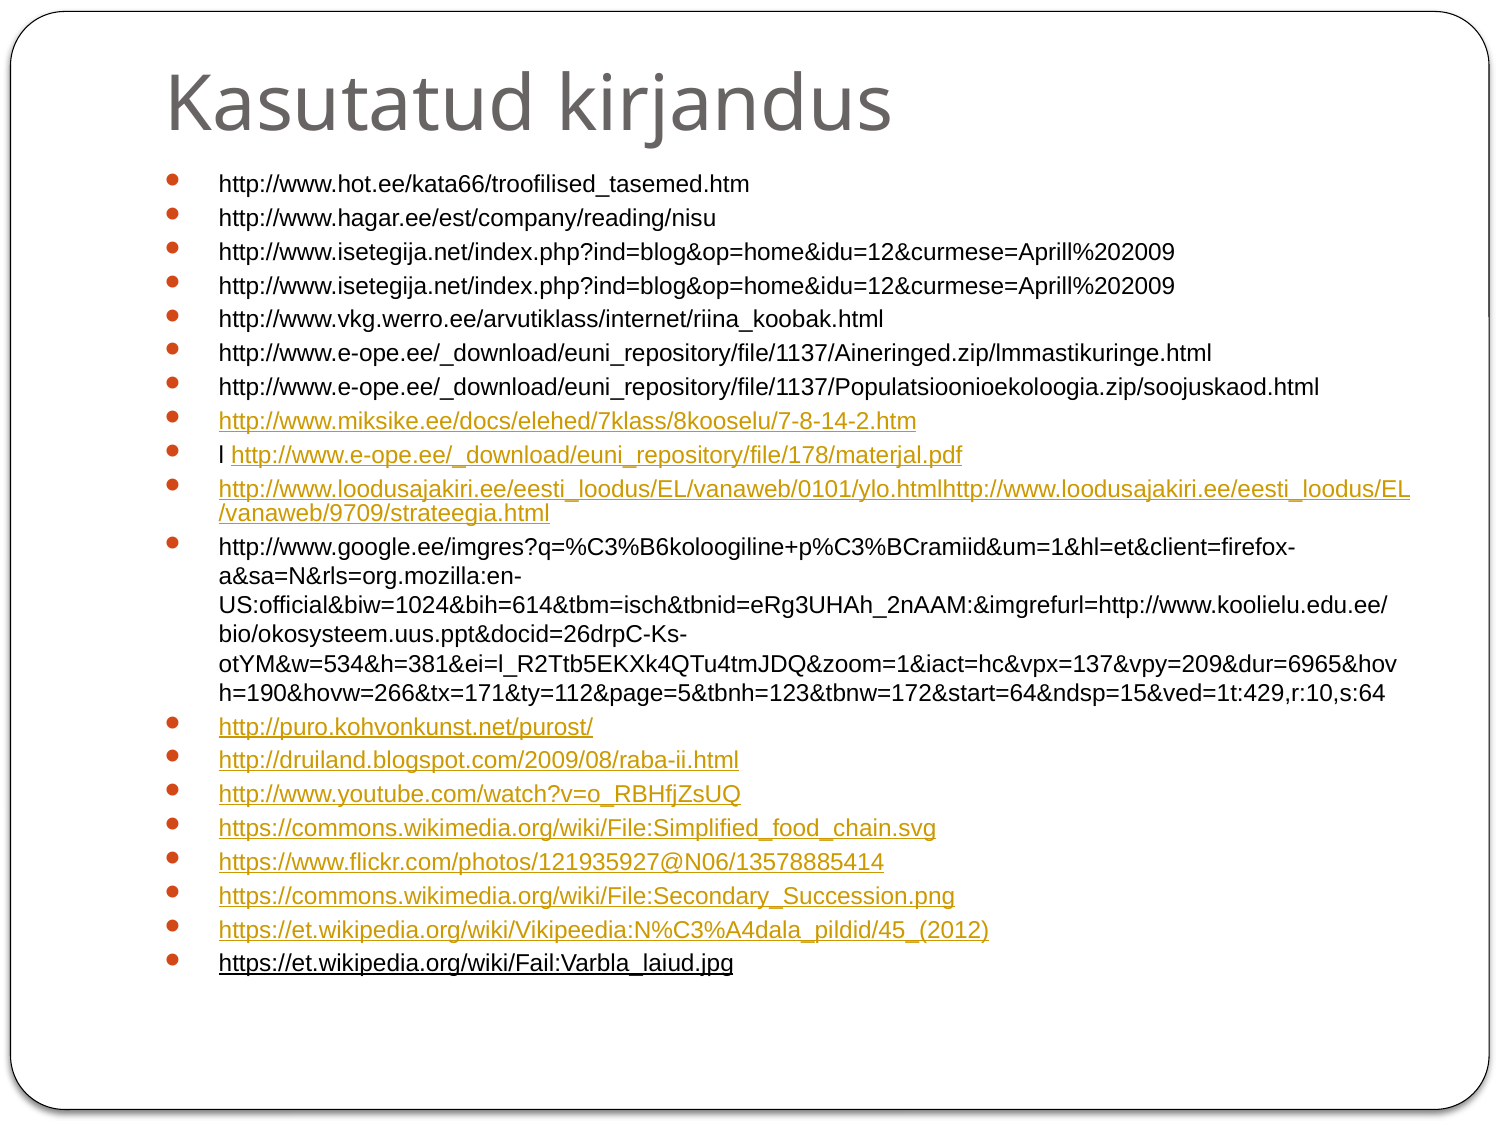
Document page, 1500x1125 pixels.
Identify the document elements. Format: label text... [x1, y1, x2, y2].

title Kasutatud kirjandus [150, 45, 1425, 160]
list http://www.hot.ee/kata66/troofilised_tasemed.htm http://www.hagar.ee/est/company/reading/nisu http://www.isetegija.net/index.php?ind=blog&op=home&idu=12&curmese=Aprill%202009 http://www.isetegija.net/index.php?ind=blog&op=home&idu=12&curmese=Aprill%202009 http://www.vkg.werro.ee/arvutiklass/internet/riina_koobak.html http://www.e-ope.ee/_download/euni_repository/file/1137/Aineringed.zip/lmmastikuringe.html http://www.e-ope.ee/_download/euni_repository/file/1137/Populatsioonioekoloogia.zip/soojuskaod.html http://www.miksike.ee/docs/elehed/7klass/8kooselu/7-8-14-2.htm l http://www.e-ope.ee/_download/euni_repository/file/178/materjal.pdf http://www.loodusajakiri.ee/eesti_loodus/EL/vanaweb/0101/ylo.htmlhttp://www.loodusajakiri.ee/eesti_loodus/EL/vanaweb/9709/strateegia.html http://www.google.ee/imgres?q=%C3%B6koloogiline+p%C3%BCramiid&um=1&hl=et&client=firefox-a&sa=N&rls=org.mozilla:en-US:official&biw=1024&bih=614&tbm=isch&tbnid=eRg3UHAh_2nAAM:&imgrefurl=http://www.koolielu.edu.ee/bio/okosysteem.uus.ppt&docid=26drpC-Ks-otYM&w=534&h=381&ei=l_R2Ttb5EKXk4QTu4tmJDQ&zoom=1&iact=hc&vpx=137&vpy=209&dur=6965&hovh=190&hovw=266&tx=171&ty=112&page=5&tbnh=123&tbnw=172&start=64&ndsp=15&ved=1t:429,r:10,s:64 http://puro.kohvonkunst.net/purost/ http://druiland.blogspot.com/2009/08/raba-ii.html http://www.youtube.com/watch?v=o_RBHfjZsUQ https://commons.wikimedia.org/wiki/File:Simplified_food_chain.svg https://www.flickr.com/photos/121935927@N06/13578885414 https://commons.wikimedia.org/wiki/File:Secondary_Succession.png https://et.wikipedia.org/wiki/Vikipeedia:N%C3%A4dala_pildid/45_(2012) https://et.wikipedia.org/wiki/Fail:Varbla_laiud.jpg [150, 160, 1425, 988]
